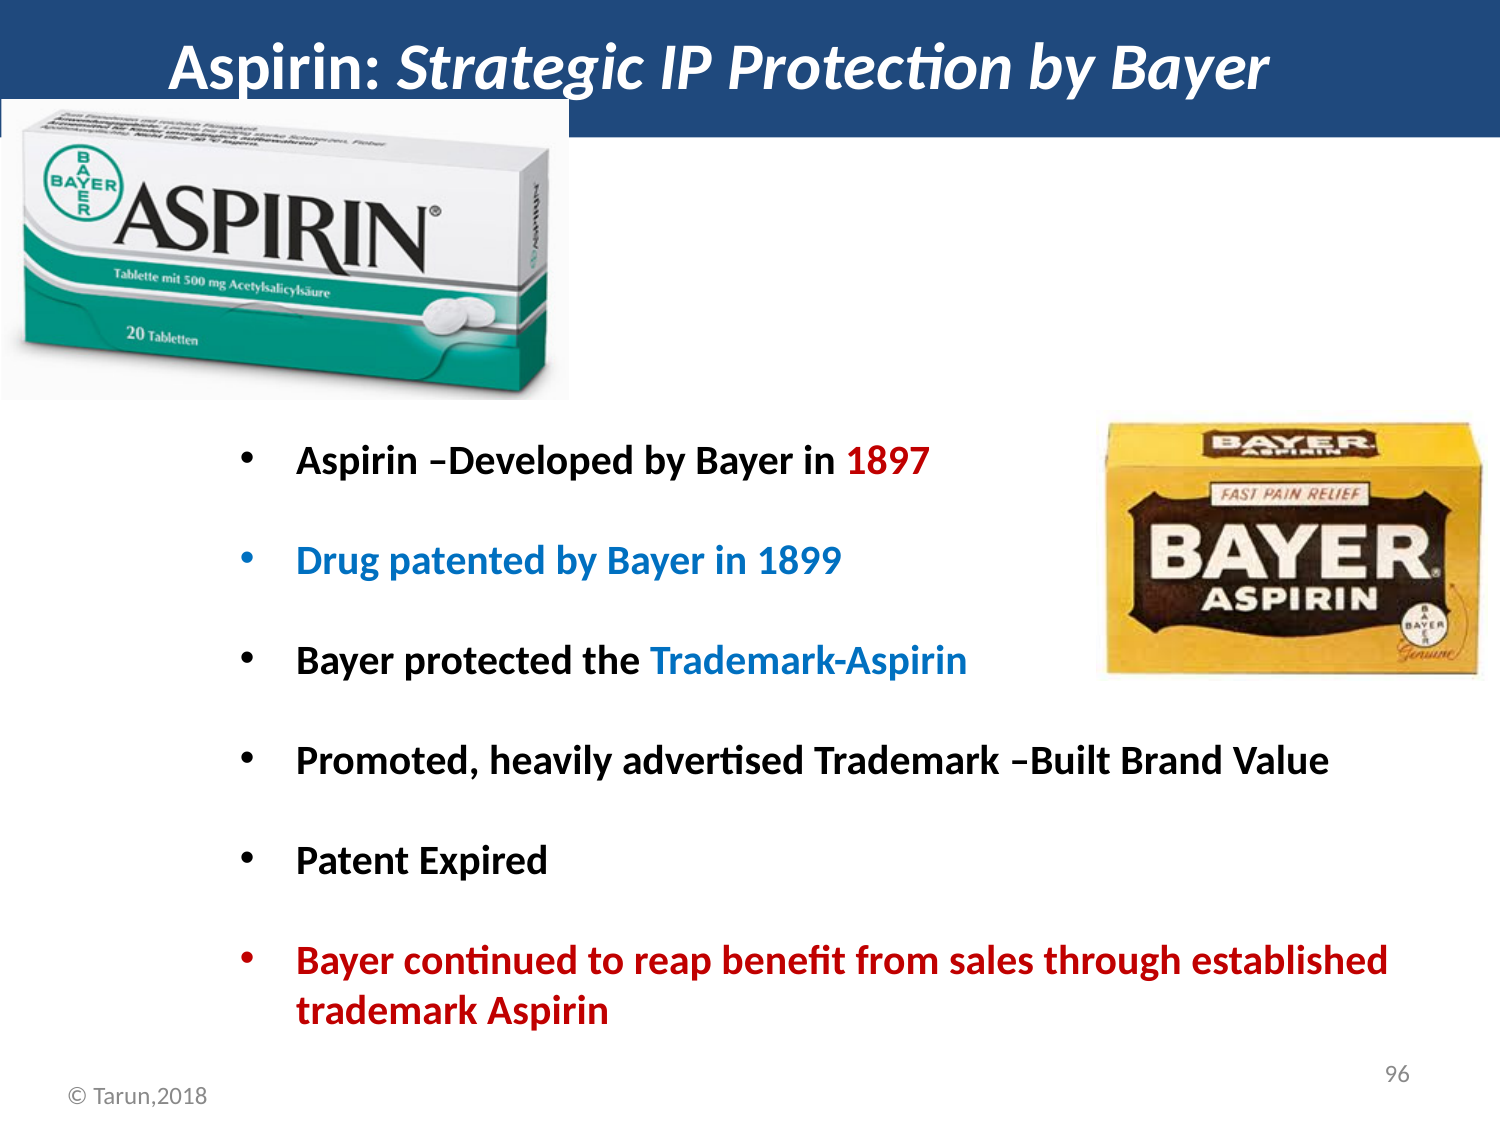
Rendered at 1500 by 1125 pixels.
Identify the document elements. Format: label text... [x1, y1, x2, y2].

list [1096, 410, 1488, 681]
text_box Aspirin: Strategic IP Protection by Bayer [0, 0, 1500, 139]
picture [1, 99, 570, 401]
footer © Tarun,2018 [0, 1065, 375, 1125]
text_box Aspirin –Developed by Bayer in 1897 Drug patented by Bayer in 1899 Bayer protected the Trademark-Aspirin Promoted, heavily advertised Trademark –Built Brand Value Patent Expired Bayer continued to reap benefit from sales through established trademark Aspirin [224, 425, 1488, 1090]
slide_number 96 [1074, 1042, 1425, 1103]
